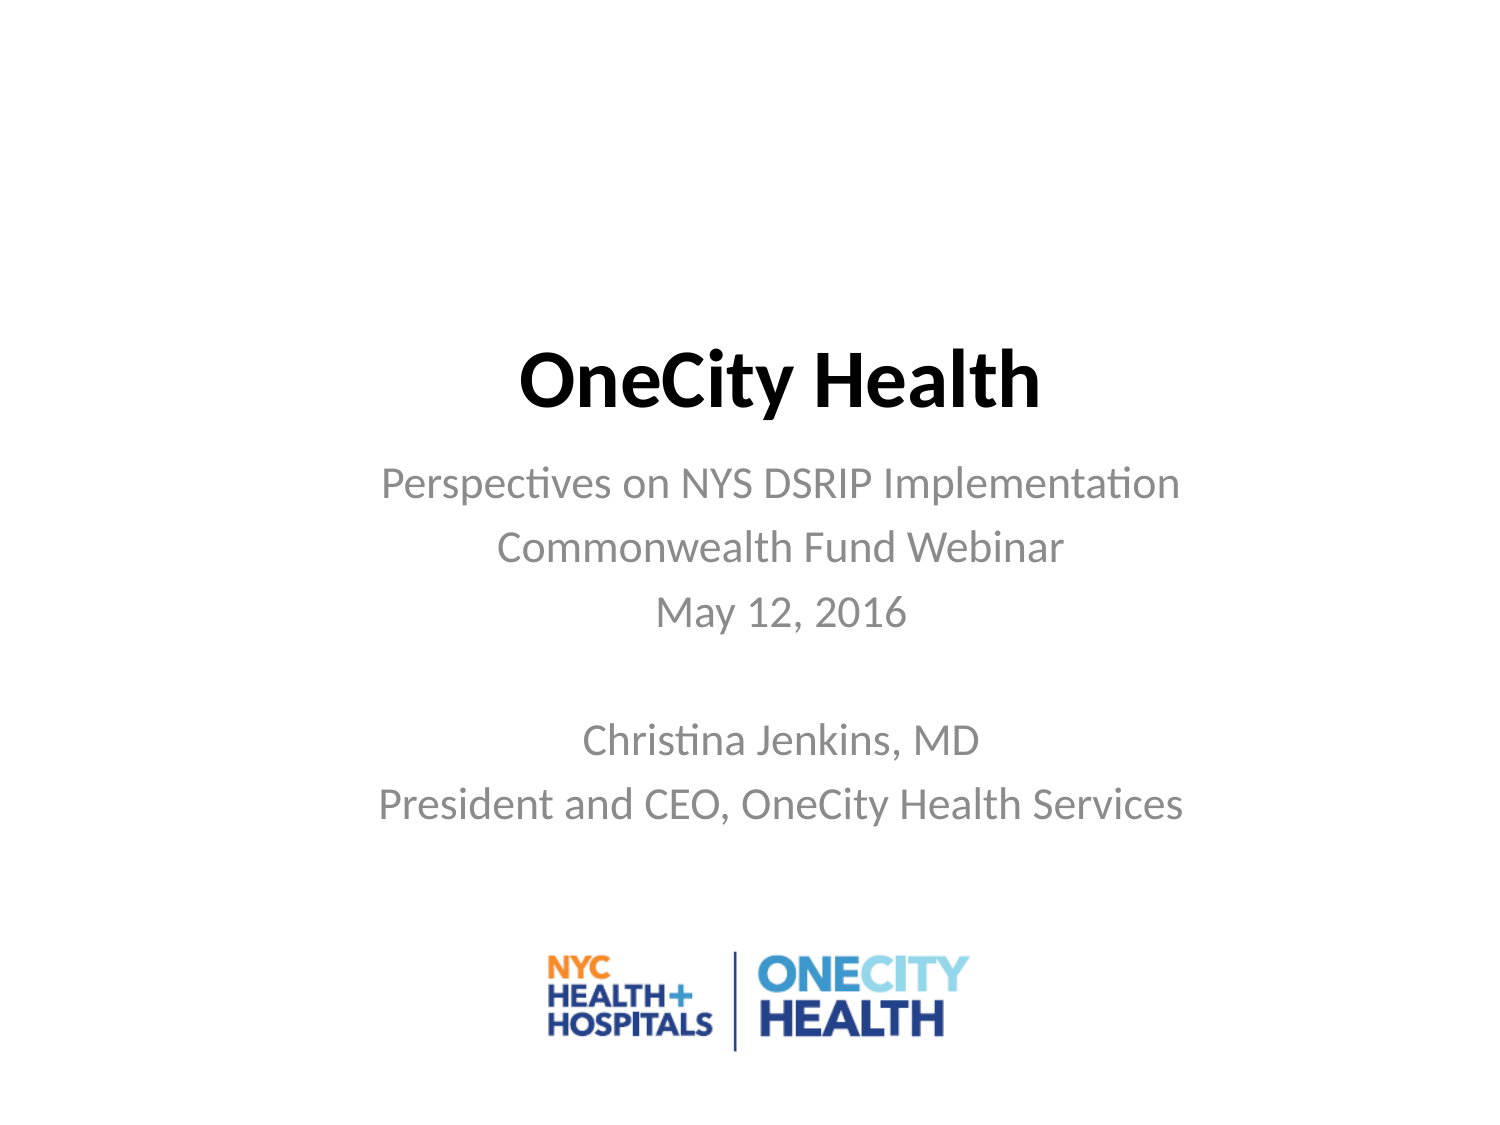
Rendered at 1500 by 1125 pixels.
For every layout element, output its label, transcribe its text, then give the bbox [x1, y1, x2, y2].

subtitle Perspectives on NYS DSRIP Implementation Commonwealth Fund Webinar May 12, 2016 Christina Jenkins, MD President and CEO, OneCity Health Services [159, 435, 1403, 729]
title OneCity Health [137, 214, 1426, 433]
